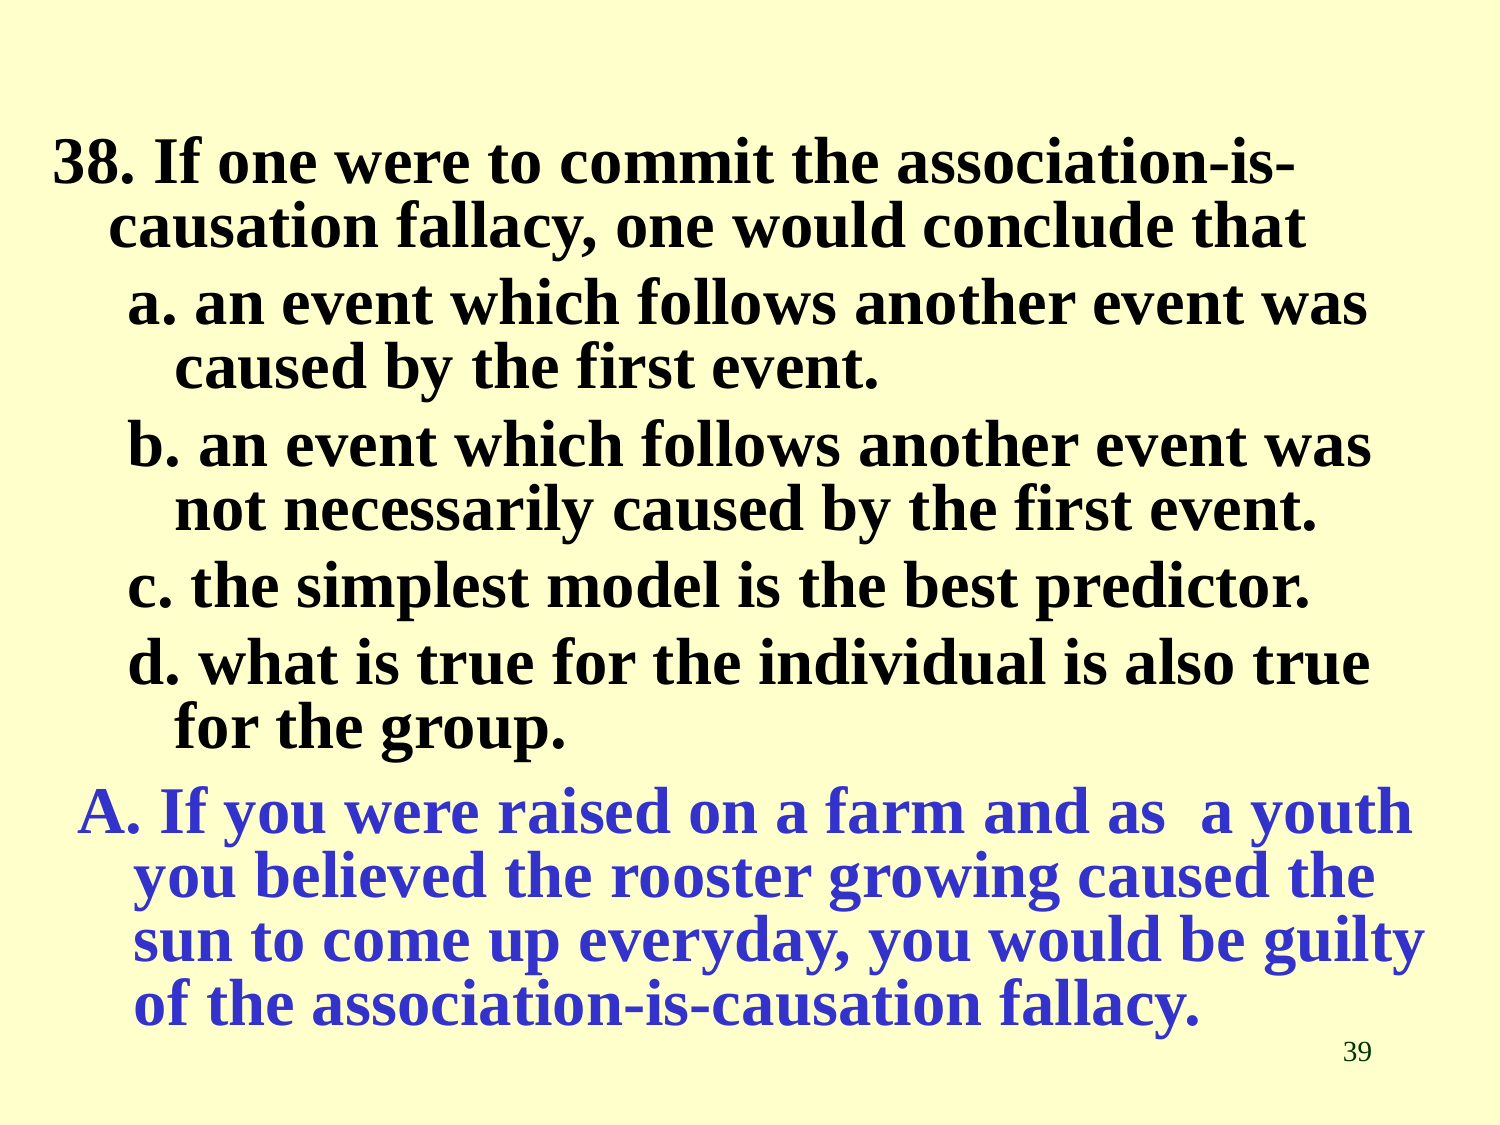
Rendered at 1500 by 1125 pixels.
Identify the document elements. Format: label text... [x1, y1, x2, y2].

text_box A. If you were raised on a farm and as a youth you believed the rooster growing caused the sun to come up everyday, you would be guilty of the association-is-causation fallacy. [62, 774, 1450, 1046]
list 38. If one were to commit the association-is-causation fallacy, one would conclude that a. an event which follows another event was caused by the first event. b. an event which follows another event was not necessarily caused by the first event. c. the simplest model is the best predictor. d. what is true for the individual is also true for the group. [37, 124, 1451, 779]
slide_number 39 [1074, 1046, 1388, 1101]
